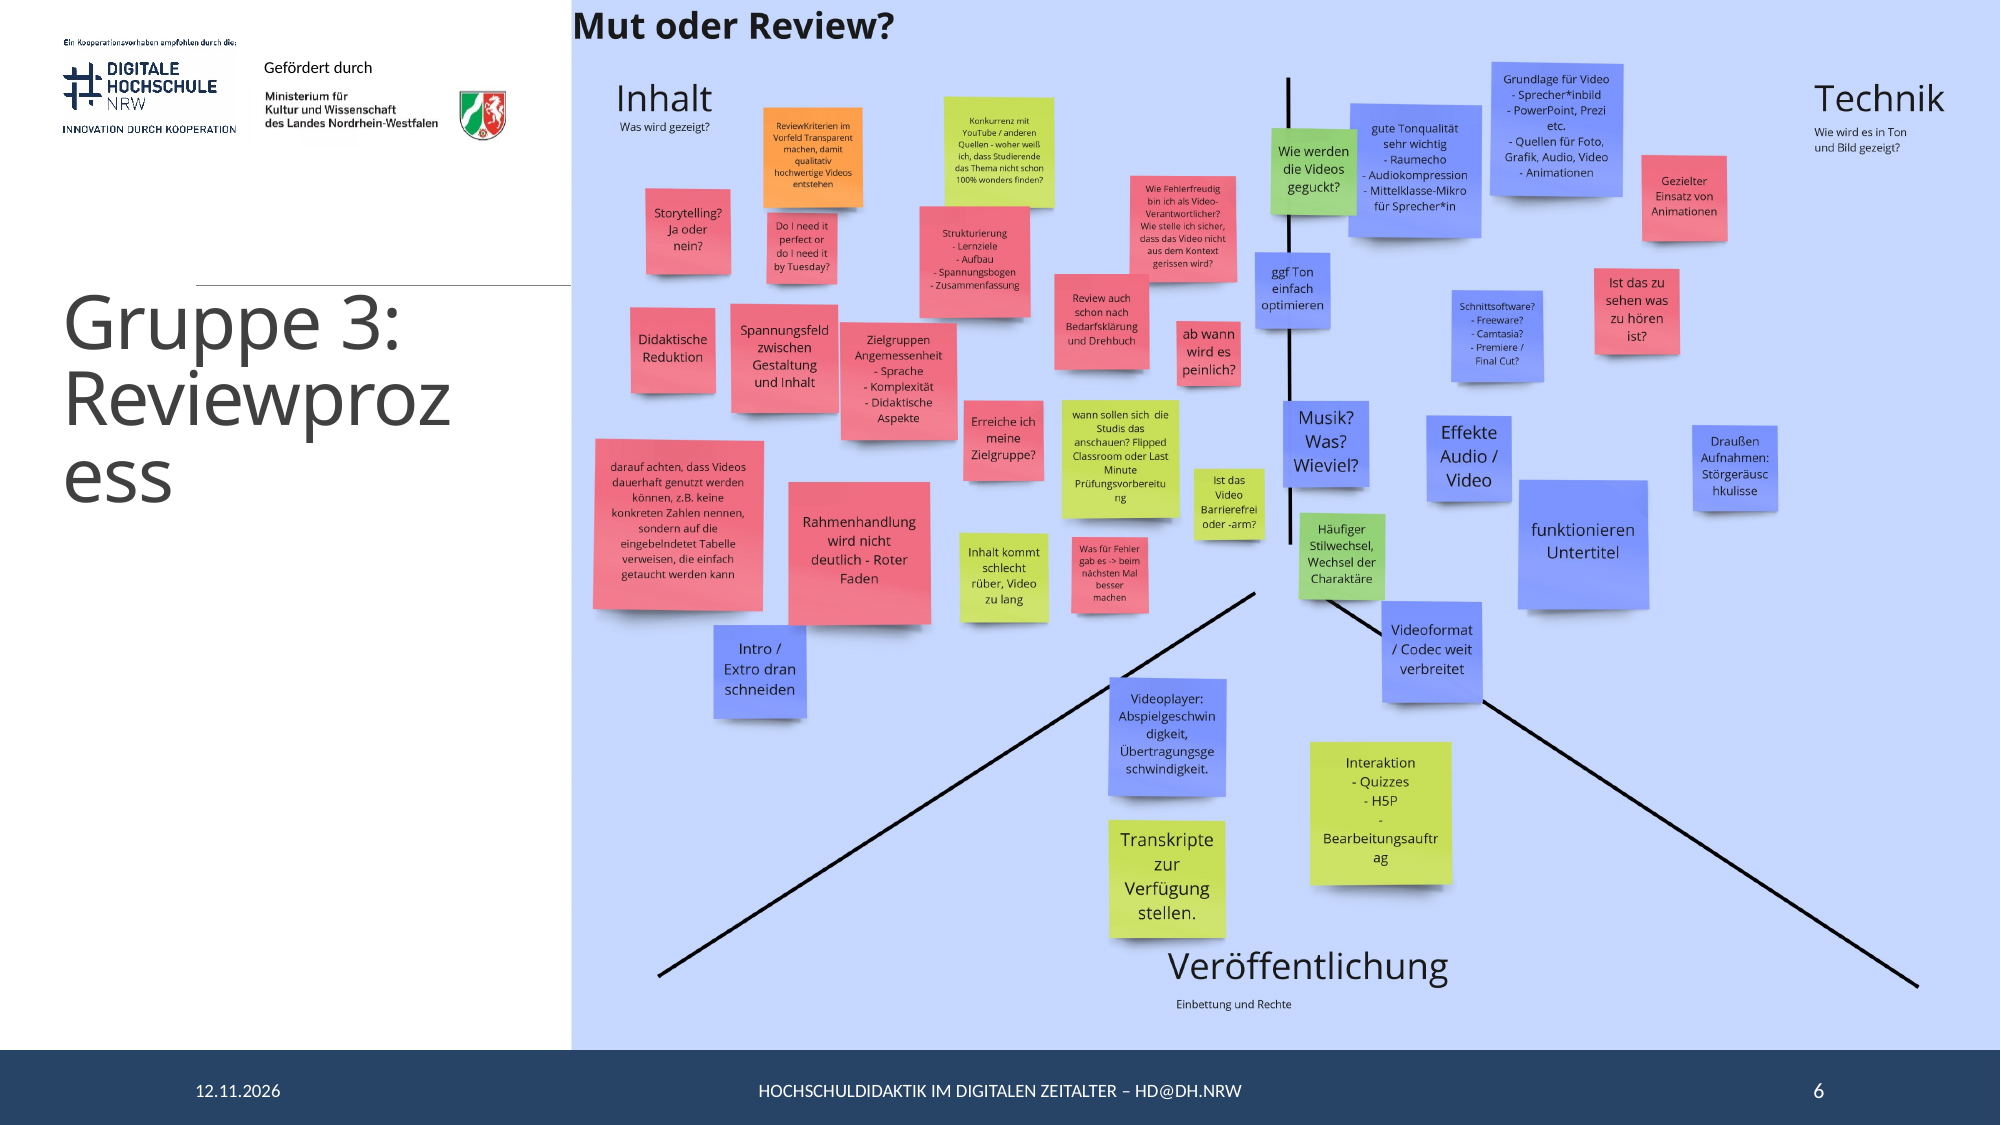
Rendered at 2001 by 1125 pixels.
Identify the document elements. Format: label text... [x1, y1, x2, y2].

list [571, 0, 2000, 1051]
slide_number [180, 1059, 586, 1120]
picture [246, 84, 525, 148]
slide_number 6 [1624, 1059, 1840, 1120]
title Gruppe 3: Reviewprozess [47, 218, 504, 525]
footer Hochschuldidaktik im Digitalen Zeitalter – HD@DH.nrw [604, 1059, 1396, 1120]
picture [63, 39, 236, 133]
